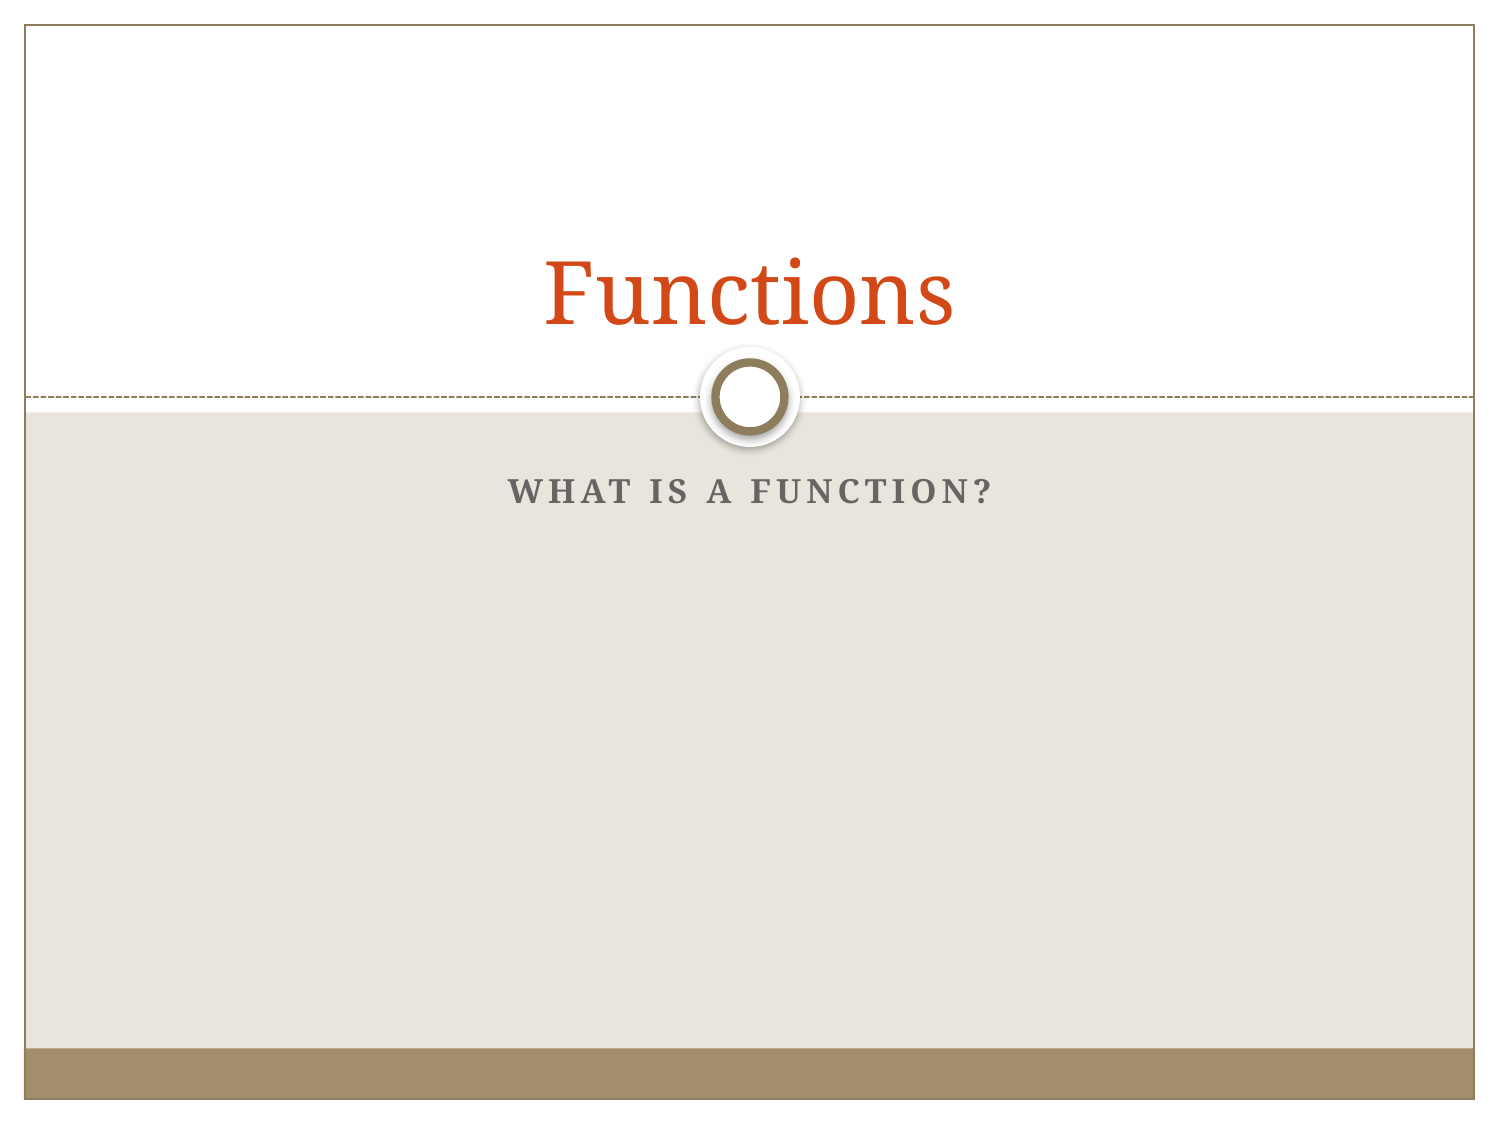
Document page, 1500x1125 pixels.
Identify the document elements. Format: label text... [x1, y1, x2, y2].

subtitle What is a Function? [225, 462, 1275, 750]
title Functions [112, 62, 1388, 350]
